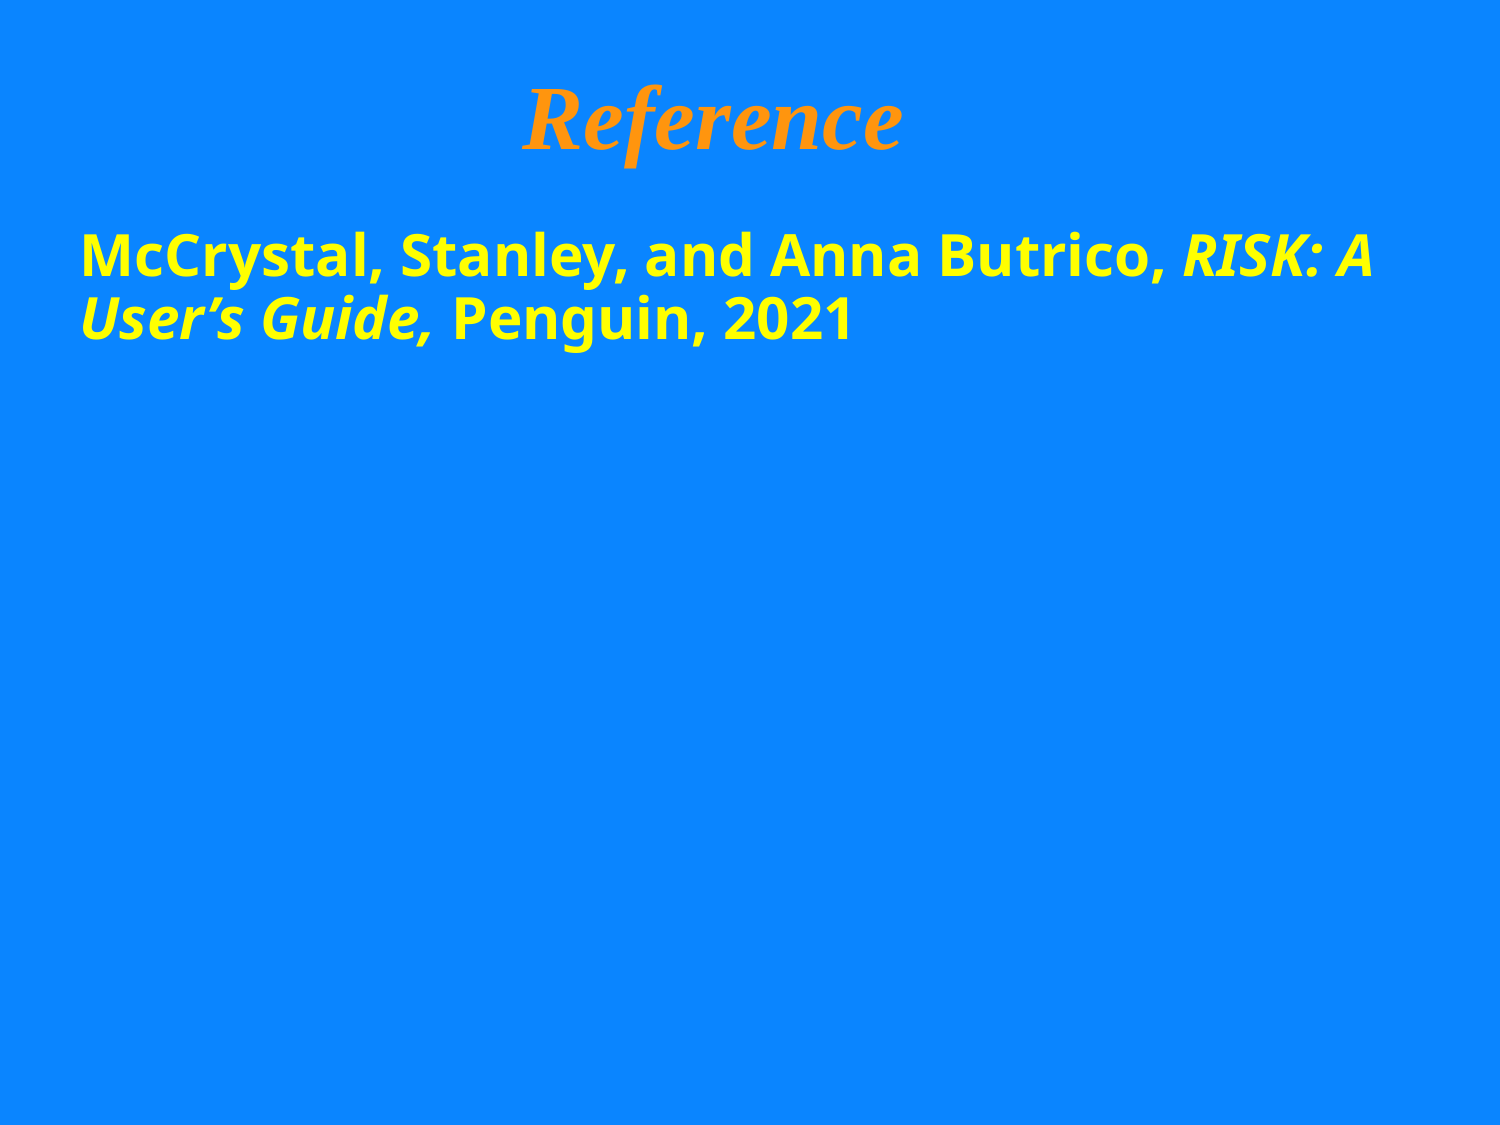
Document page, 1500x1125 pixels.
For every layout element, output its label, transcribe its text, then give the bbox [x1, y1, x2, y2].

text_box McCrystal, Stanley, and Anna Butrico, RISK: A User’s Guide, Penguin, 2021 [64, 218, 1436, 1095]
text_box Reference [137, 29, 1291, 195]
